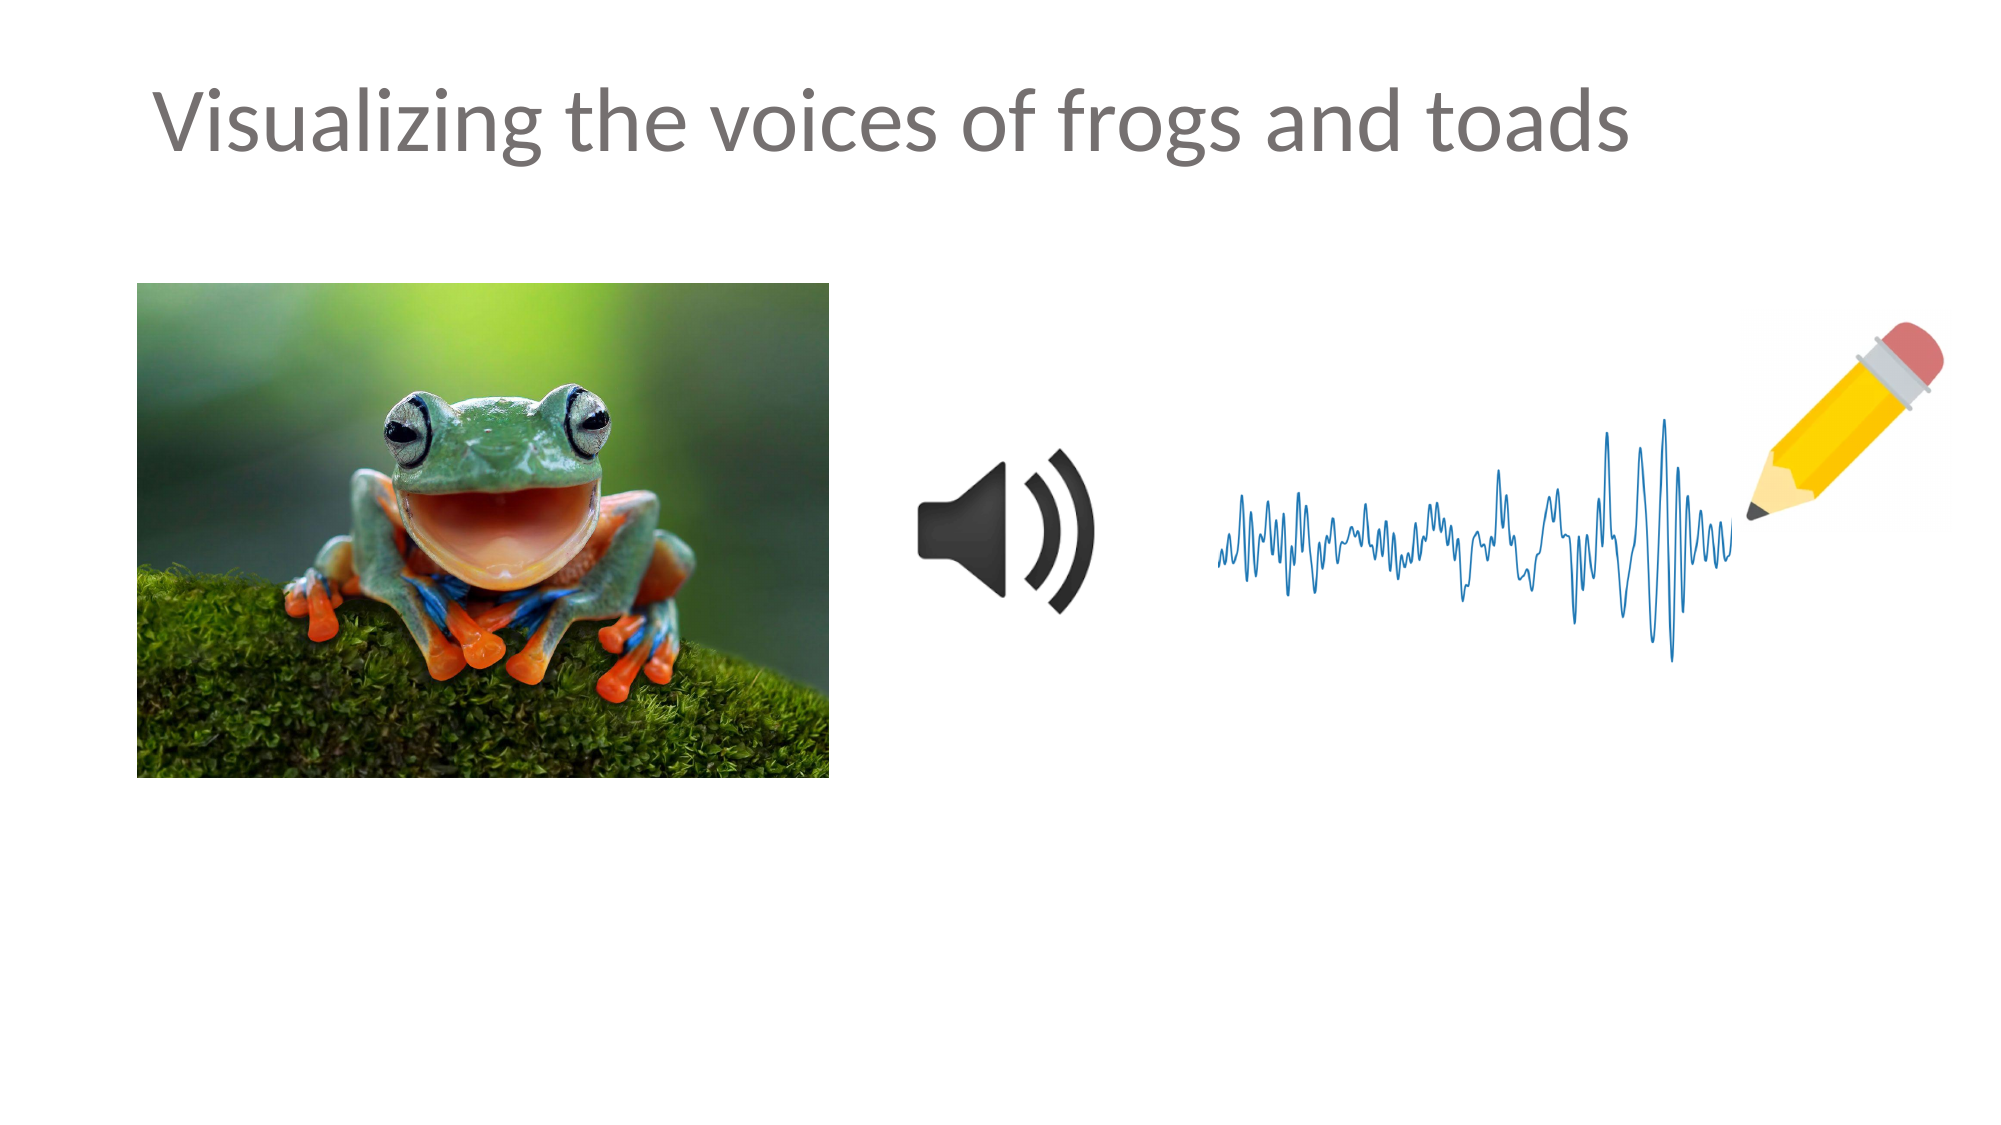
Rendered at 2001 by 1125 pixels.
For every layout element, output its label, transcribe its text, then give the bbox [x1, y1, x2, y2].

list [137, 282, 829, 778]
title Visualizing the voices of frogs and toads [137, 59, 1863, 185]
picture [896, 413, 1131, 648]
picture [1218, 413, 1732, 669]
picture [1734, 309, 1958, 532]
